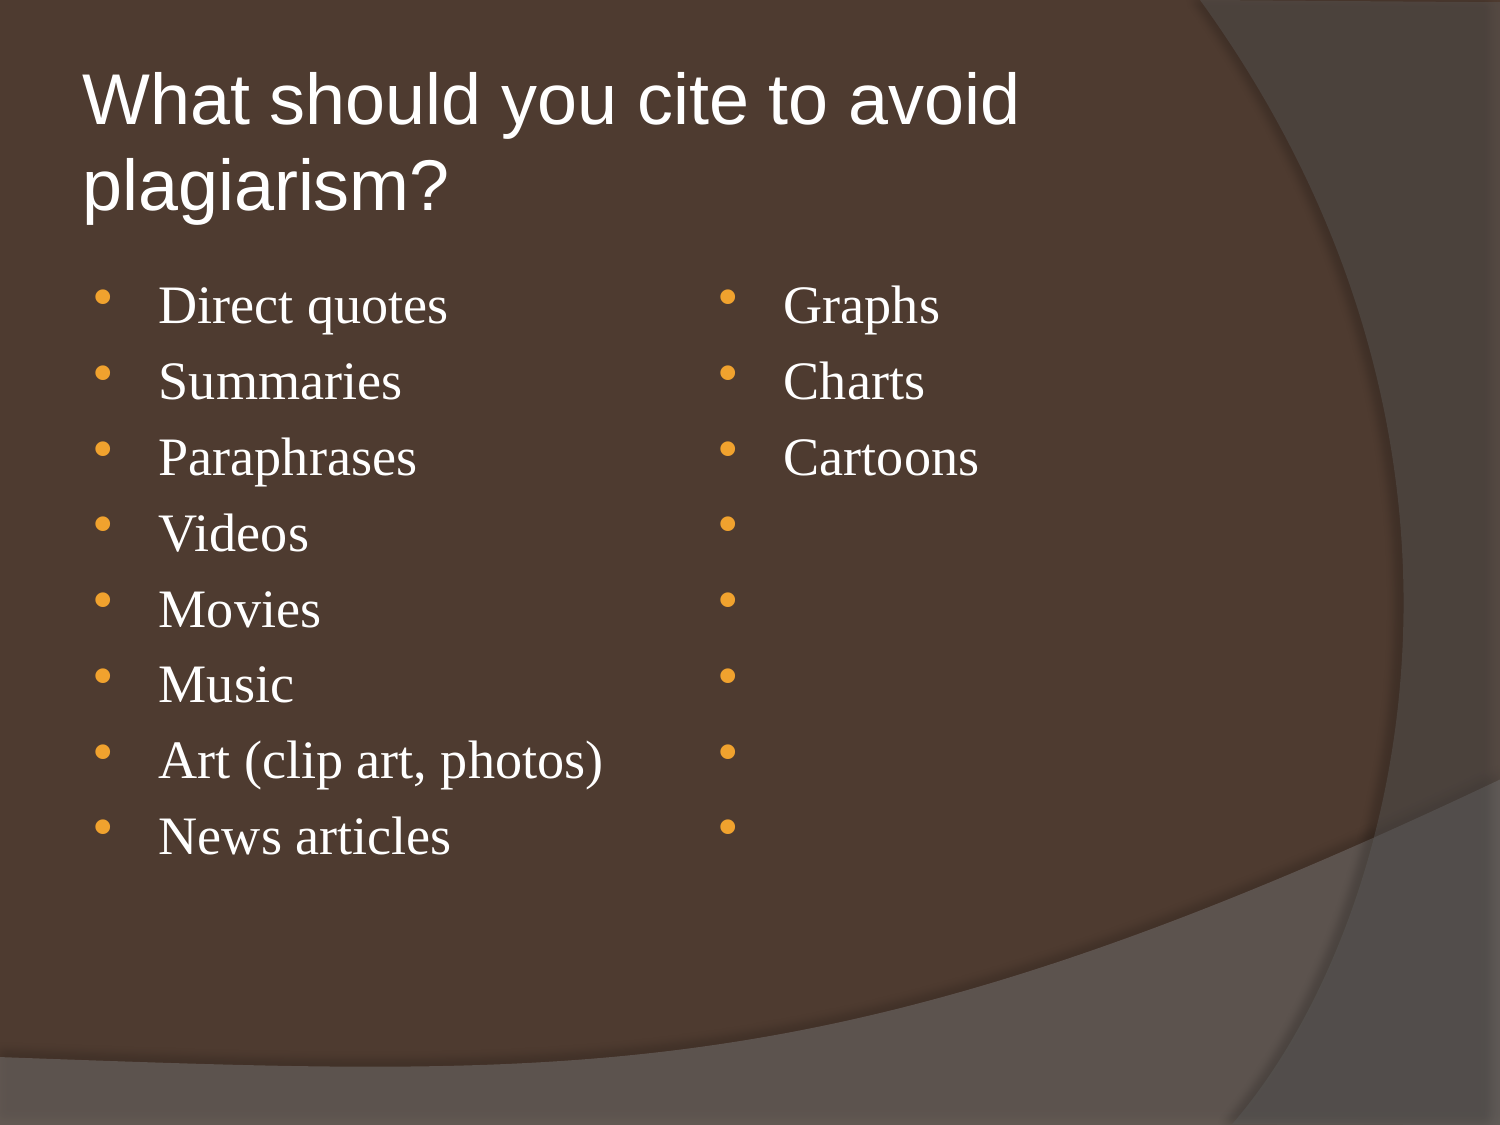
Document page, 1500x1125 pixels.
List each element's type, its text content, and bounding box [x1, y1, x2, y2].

list Graphs Charts Cartoons [699, 262, 1300, 1005]
title What should you cite to avoid plagiarism? [75, 45, 1300, 233]
list Direct quotes Summaries Paraphrases Videos Movies Music Art (clip art, photos) News articles [75, 262, 675, 1005]
